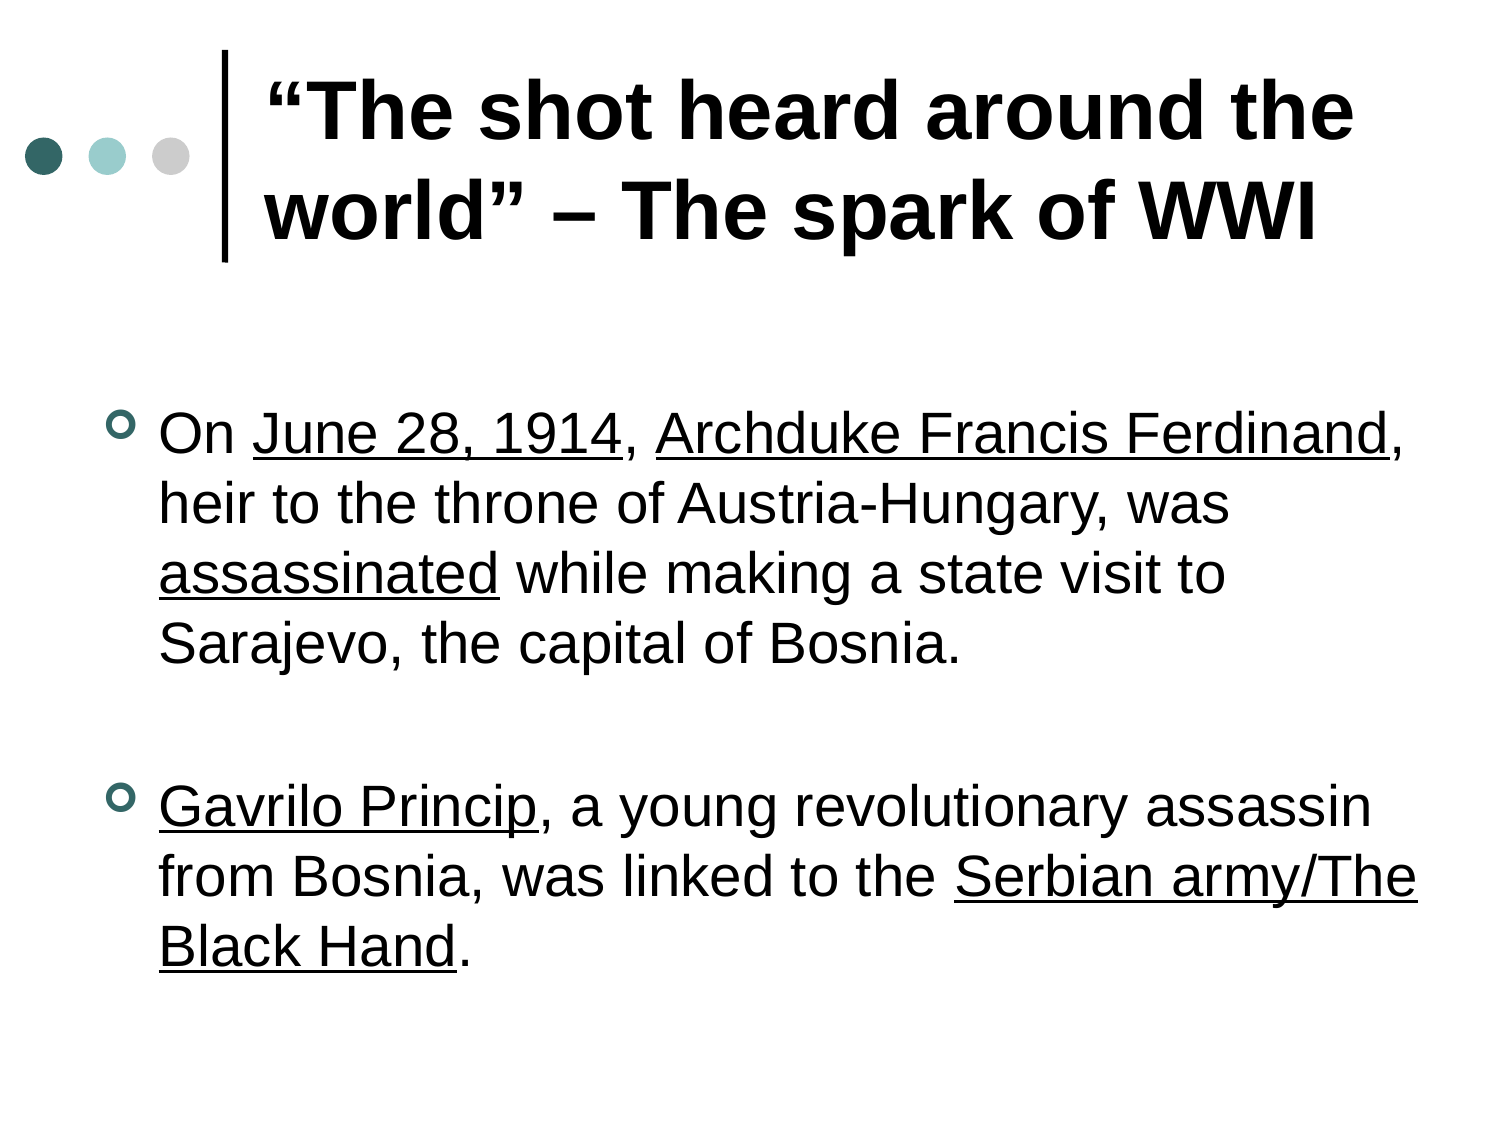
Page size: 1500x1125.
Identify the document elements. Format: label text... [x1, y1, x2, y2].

title “The shot heard around the world” – The spark of WWI [249, 30, 1401, 282]
list On June 28, 1914, Archduke Francis Ferdinand, heir to the throne of Austria-Hungary, was assassinated while making a state visit to Sarajevo, the capital of Bosnia. Gavrilo Princip, a young revolutionary assassin from Bosnia, was linked to the Serbian army/The Black Hand. [87, 387, 1438, 1088]
